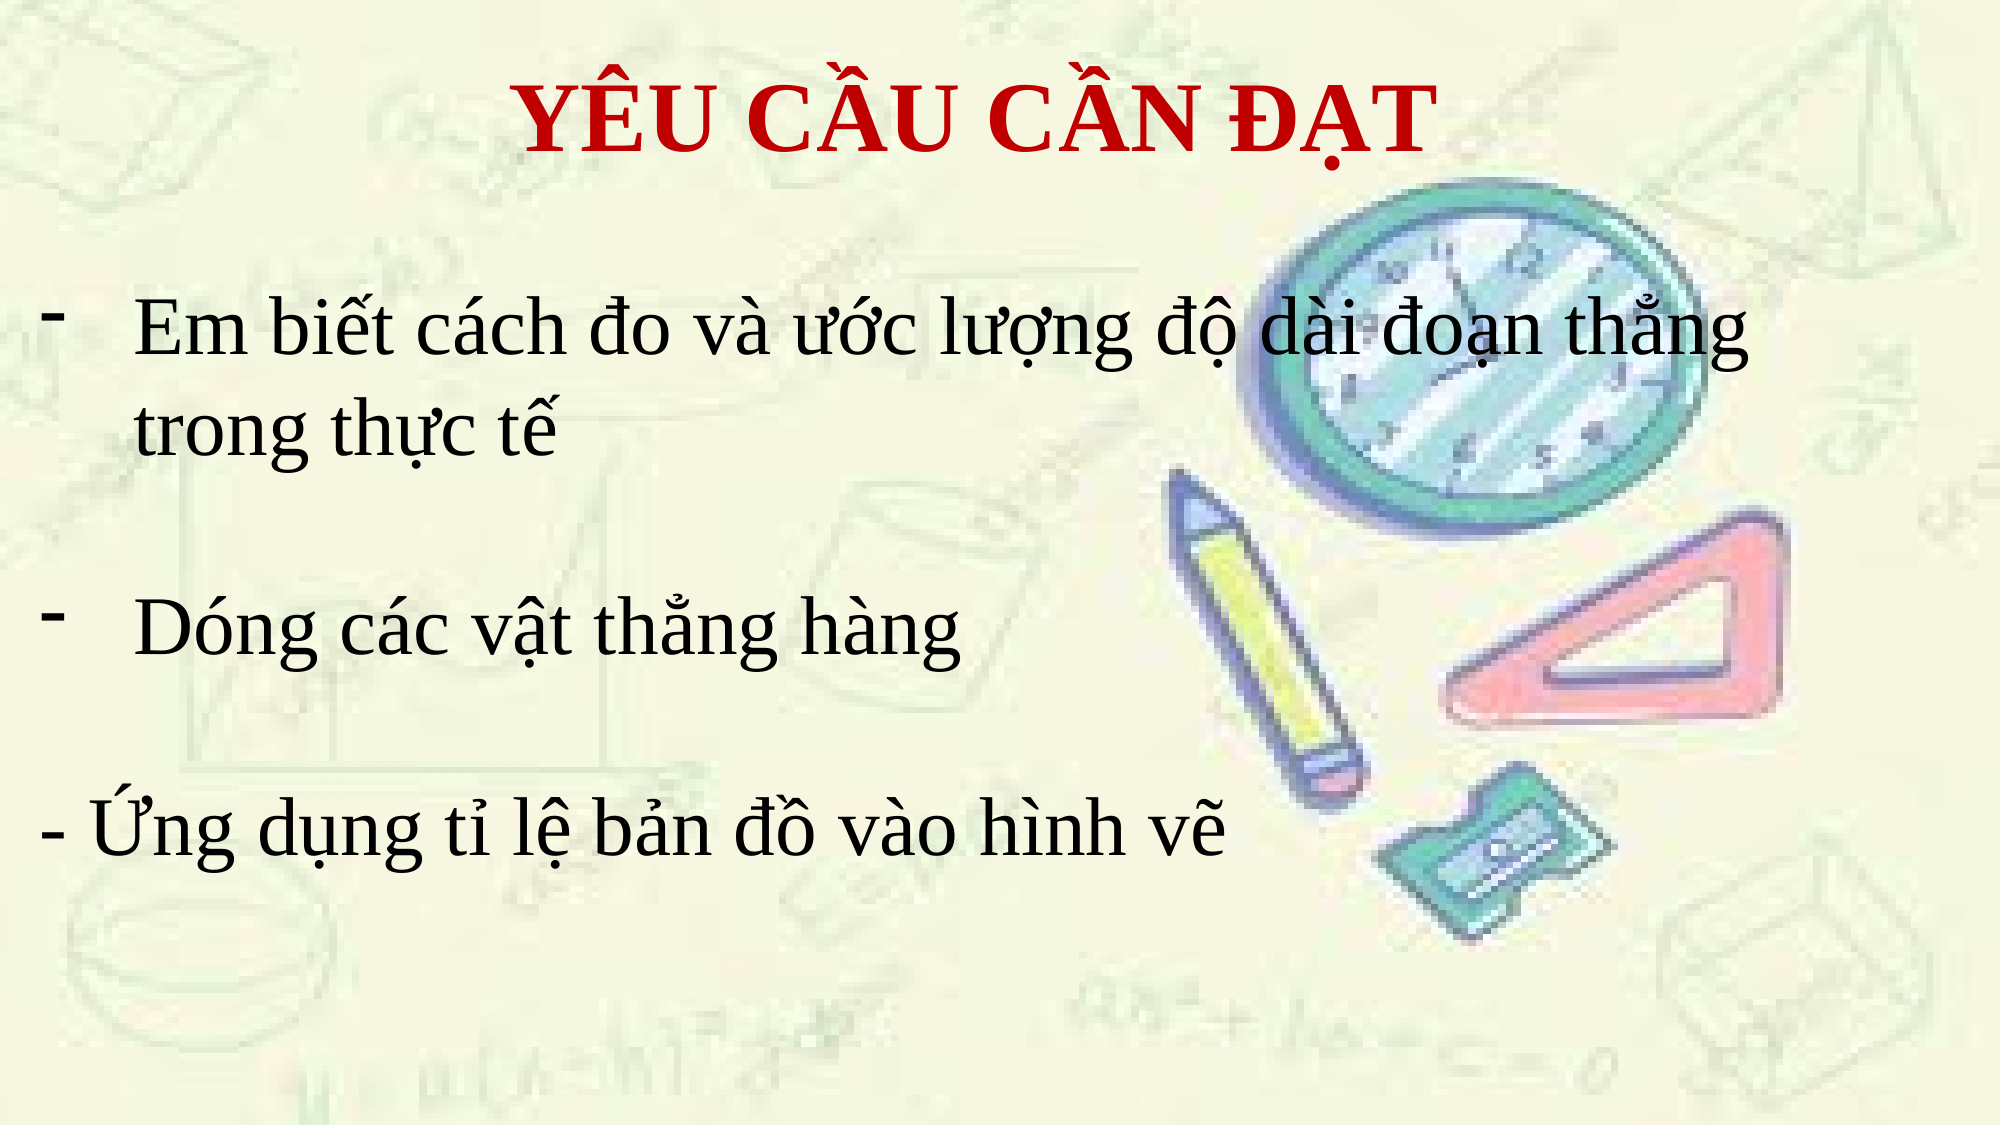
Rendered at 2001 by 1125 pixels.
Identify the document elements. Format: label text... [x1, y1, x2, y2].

text_box YÊU CẦU CẦN ĐẠT Em biết cách đo và ước lượng độ dài đoạn thẳng trong thực tế Dóng các vật thẳng hàng - Ứng dụng tỉ lệ bản đồ vào hình vẽ [25, 44, 1923, 879]
